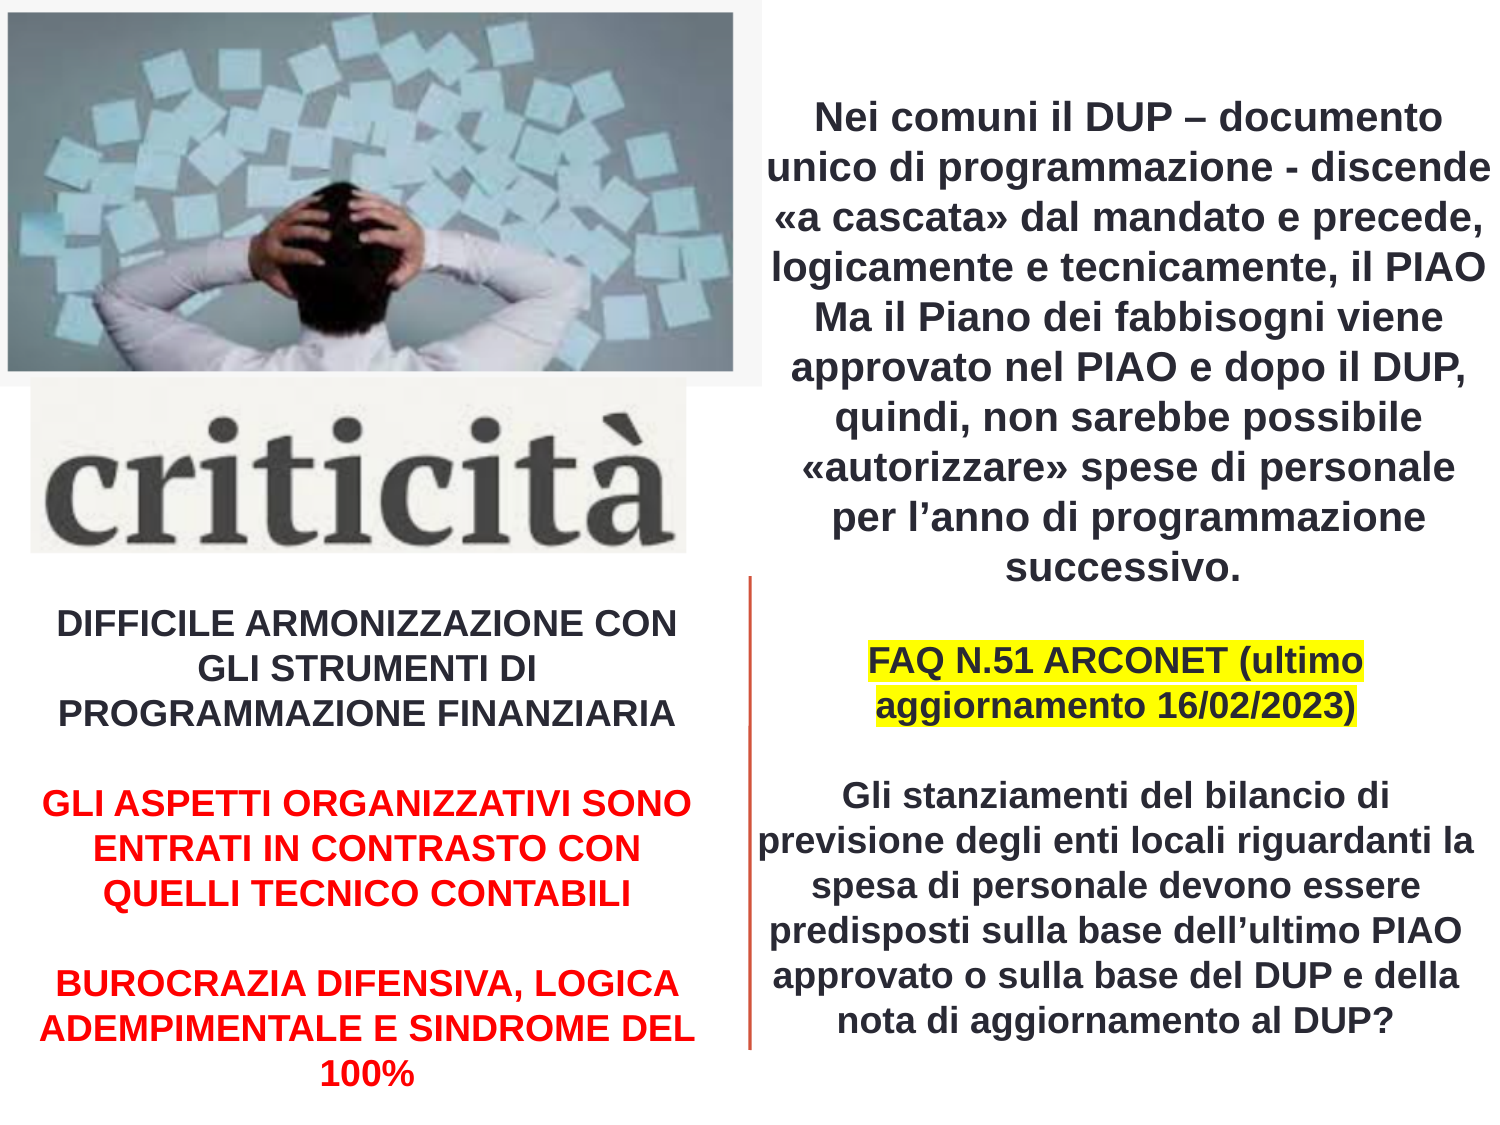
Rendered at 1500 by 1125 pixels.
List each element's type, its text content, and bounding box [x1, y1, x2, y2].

text_box Nei comuni il DUP – documento unico di programmazione - discende «a cascata» dal mandato e precede, logicamente e tecnicamente, il PIAO Ma il Piano dei fabbisogni viene approvato nel PIAO e dopo il DUP, quindi, non sarebbe possibile «autorizzare» spese di personale per l’anno di programmazione successivo. [751, 82, 1500, 597]
picture [0, 0, 762, 576]
text_box FAQ N.51 ARCONET (ultimo aggiornamento 16/02/2023) Gli stanziamenti del bilancio di previsione degli enti locali riguardanti la spesa di personale devono essere predisposti sulla base dell’ultimo PIAO approvato o sulla base del DUP e della nota di aggiornamento al DUP? [738, 629, 1495, 1049]
text_box DIFFICILE ARMONIZZAZIONE CON GLI STRUMENTI DI PROGRAMMAZIONE FINANZIARIA GLI ASPETTI ORGANIZZATIVI SONO ENTRATI IN CONTRASTO CON QUELLI TECNICO CONTABILI BUROCRAZIA DIFENSIVA, LOGICA ADEMPIMENTALE E SINDROME DEL 100% [8, 583, 727, 1102]
